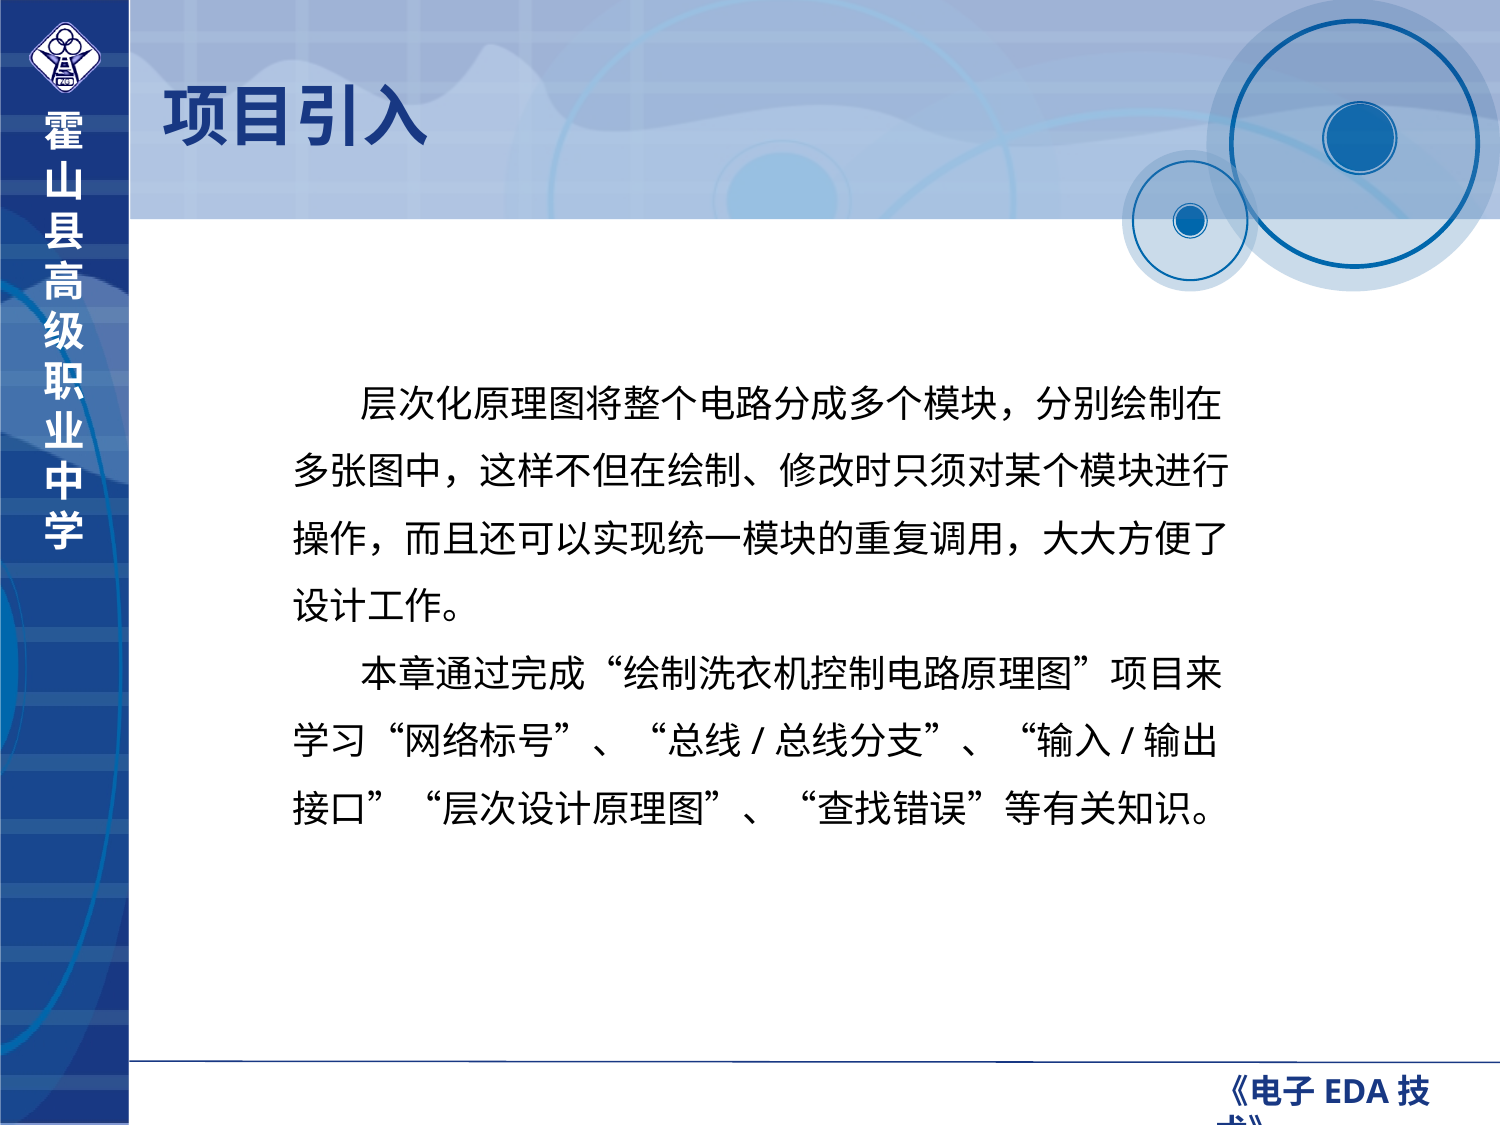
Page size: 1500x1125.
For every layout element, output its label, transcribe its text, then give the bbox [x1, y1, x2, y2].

text_box 层次化原理图将整个电路分成多个模块，分别绘制在多张图中，这样不但在绘制、修改时只须对某个模块进行操作，而且还可以实现统一模块的重复调用，大大方便了设计工作。 本章通过完成“绘制洗衣机控制电路原理图”项目来学习“网络标号”、“总线/总线分支”、“输入/输出接口”“层次设计原理图”、“查找错误”等有关知识。 [277, 349, 1258, 838]
title 项目引入 [147, 66, 1442, 173]
picture [0, 0, 129, 1125]
picture [130, 0, 1500, 219]
